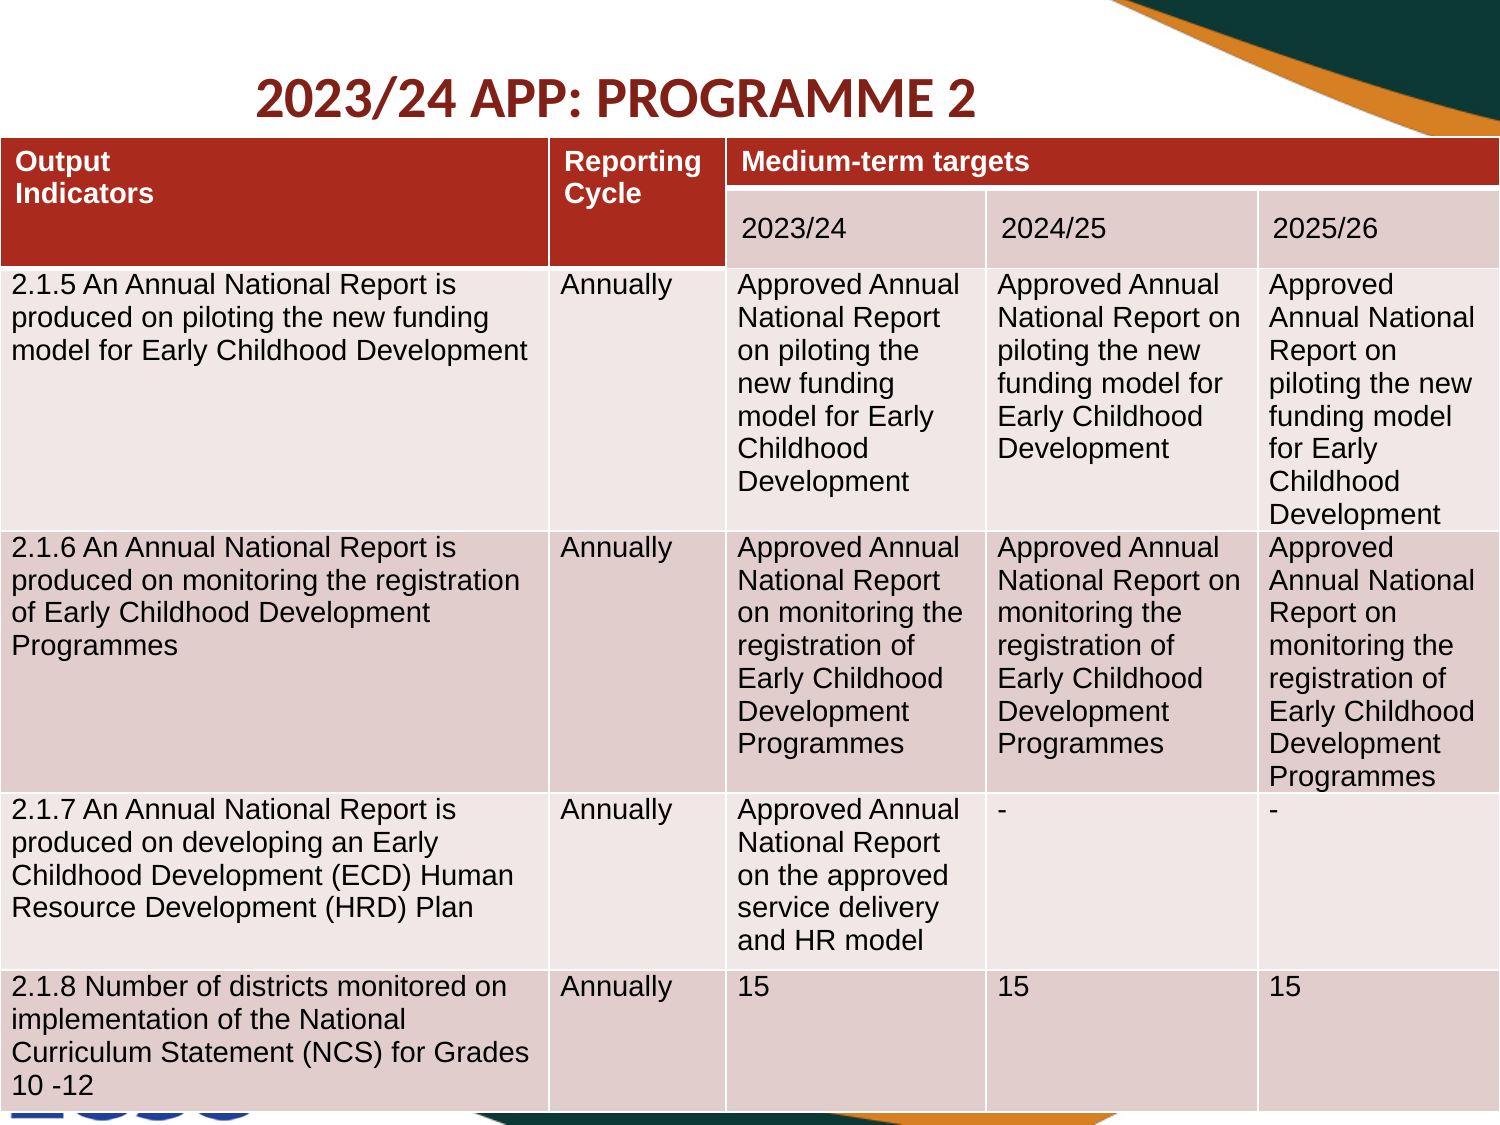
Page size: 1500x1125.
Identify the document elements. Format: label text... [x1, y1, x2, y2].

table_cell Approved Annual National Report on piloting the new funding model for Early Childhood Development [727, 269, 985, 530]
title 2023/24 APP: PROGRAMME 2 [0, 0, 1247, 136]
table_cell - [987, 794, 1257, 969]
table_cell Annually [550, 794, 725, 969]
table_cell 15 [1259, 971, 1499, 1111]
table_cell Approved Annual National Report on monitoring the registration of Early Childhood Development Programmes [1259, 532, 1499, 792]
table_cell 15 [727, 971, 985, 1111]
table_cell Approved Annual National Report on piloting the new funding model for Early Childhood Development [987, 269, 1257, 530]
table_cell - [1259, 794, 1499, 969]
table_header Medium-term targets [727, 138, 1499, 185]
table_cell 2025/26 [1259, 191, 1499, 268]
table_cell 2.1.5 An Annual National Report is produced on piloting the new funding model for Early Childhood Development [1, 271, 548, 530]
picture [1247, 0, 1500, 136]
table_cell 15 [987, 971, 1257, 1111]
table_cell 2.1.6 An Annual National Report is produced on monitoring the registration of Early Childhood Development Programmes [1, 532, 548, 792]
table_cell Approved Annual National Report on monitoring the registration of Early Childhood Development Programmes [987, 532, 1257, 792]
table_cell 2.1.8 Number of districts monitored on implementation of the National Curriculum Statement (NCS) for Grades 10 -12 [1, 971, 548, 1111]
table_cell Annually [550, 271, 725, 530]
table_header Reporting Cycle [550, 138, 725, 266]
table_cell 2.1.7 An Annual National Report is produced on developing an Early Childhood Development (ECD) Human Resource Development (HRD) Plan [1, 794, 548, 969]
table_header Output Indicators [1, 138, 548, 266]
table_cell Approved Annual National Report on piloting the new funding model for Early Childhood Development [1259, 269, 1499, 530]
table_cell Approved Annual National Report on monitoring the registration of Early Childhood Development Programmes [727, 532, 985, 792]
table_cell Annually [550, 971, 725, 1111]
table_cell 2024/25 [987, 191, 1257, 268]
table_cell 2023/24 [727, 191, 985, 268]
table_cell Annually [550, 532, 725, 792]
picture [0, 1005, 1500, 1125]
table_cell Approved Annual National Report on the approved service delivery and HR model [727, 794, 985, 969]
